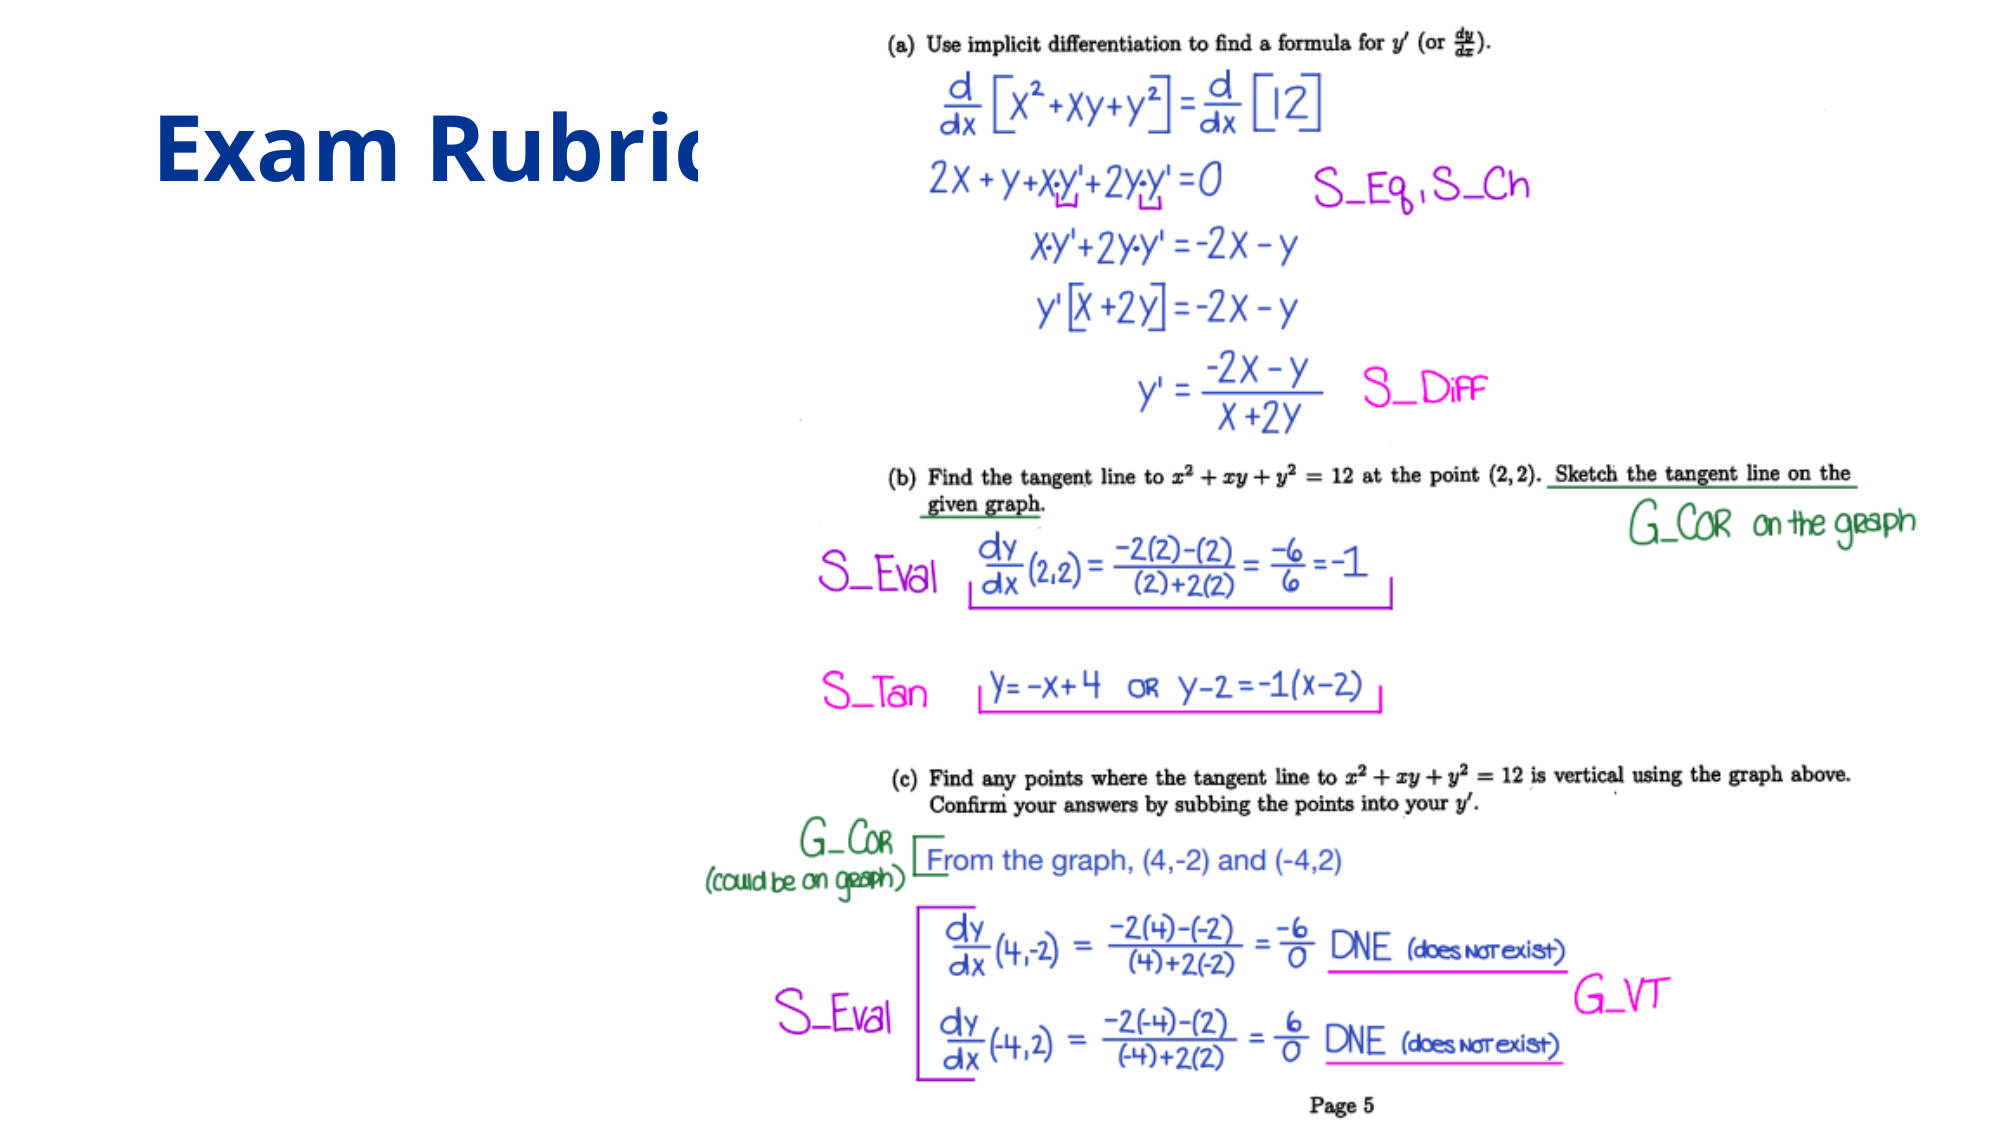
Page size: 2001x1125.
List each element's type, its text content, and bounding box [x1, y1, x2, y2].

text_box Exam Rubric [137, 64, 698, 209]
picture [698, 23, 1927, 1125]
